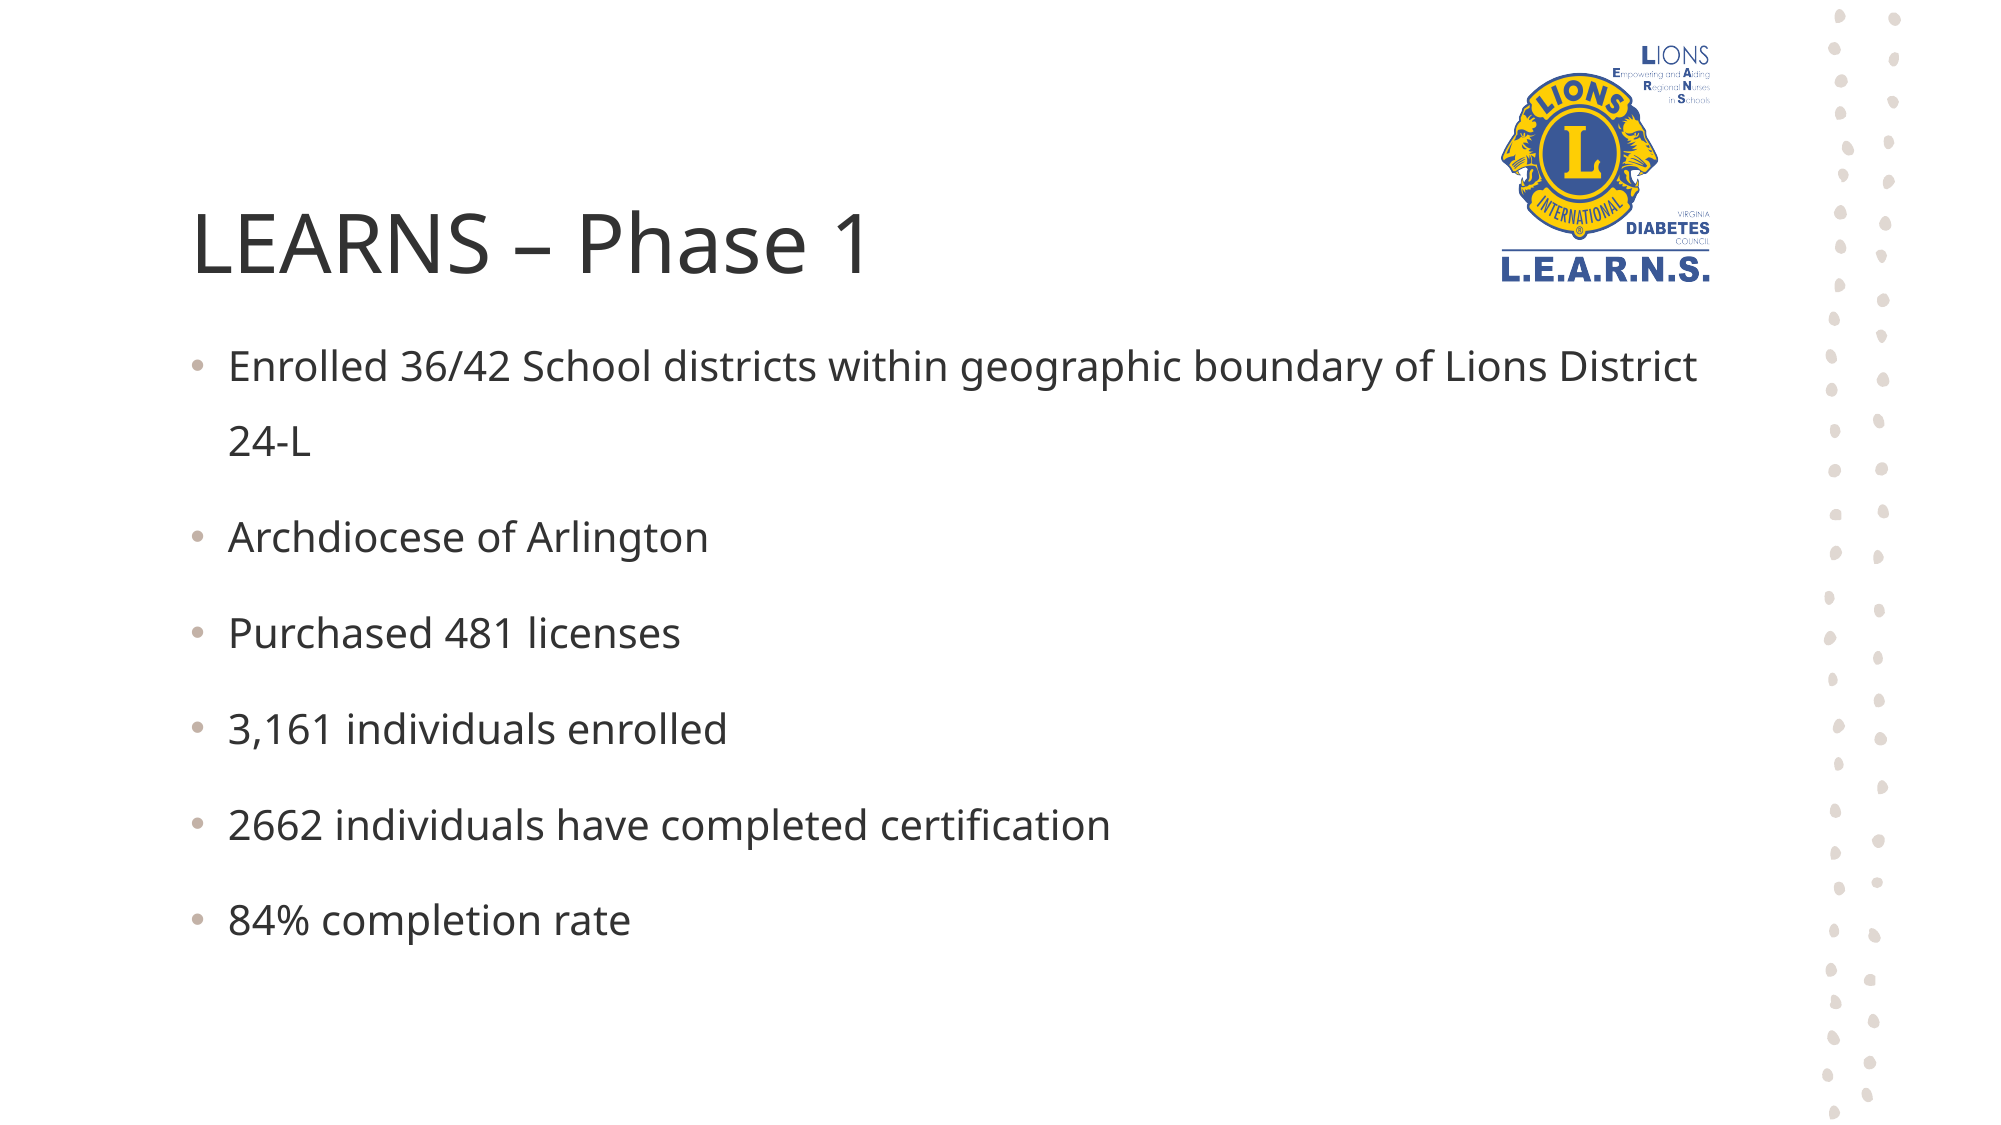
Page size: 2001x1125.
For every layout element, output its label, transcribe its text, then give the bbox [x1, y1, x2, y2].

title LEARNS – Phase 1 [175, 82, 1756, 300]
picture [1501, 42, 1712, 282]
list Enrolled 36/42 School districts within geographic boundary of Lions District 24-L Archdiocese of Arlington Purchased 481 licenses 3,161 individuals enrolled 2662 individuals have completed certification 84% completion rate [175, 307, 1772, 1022]
